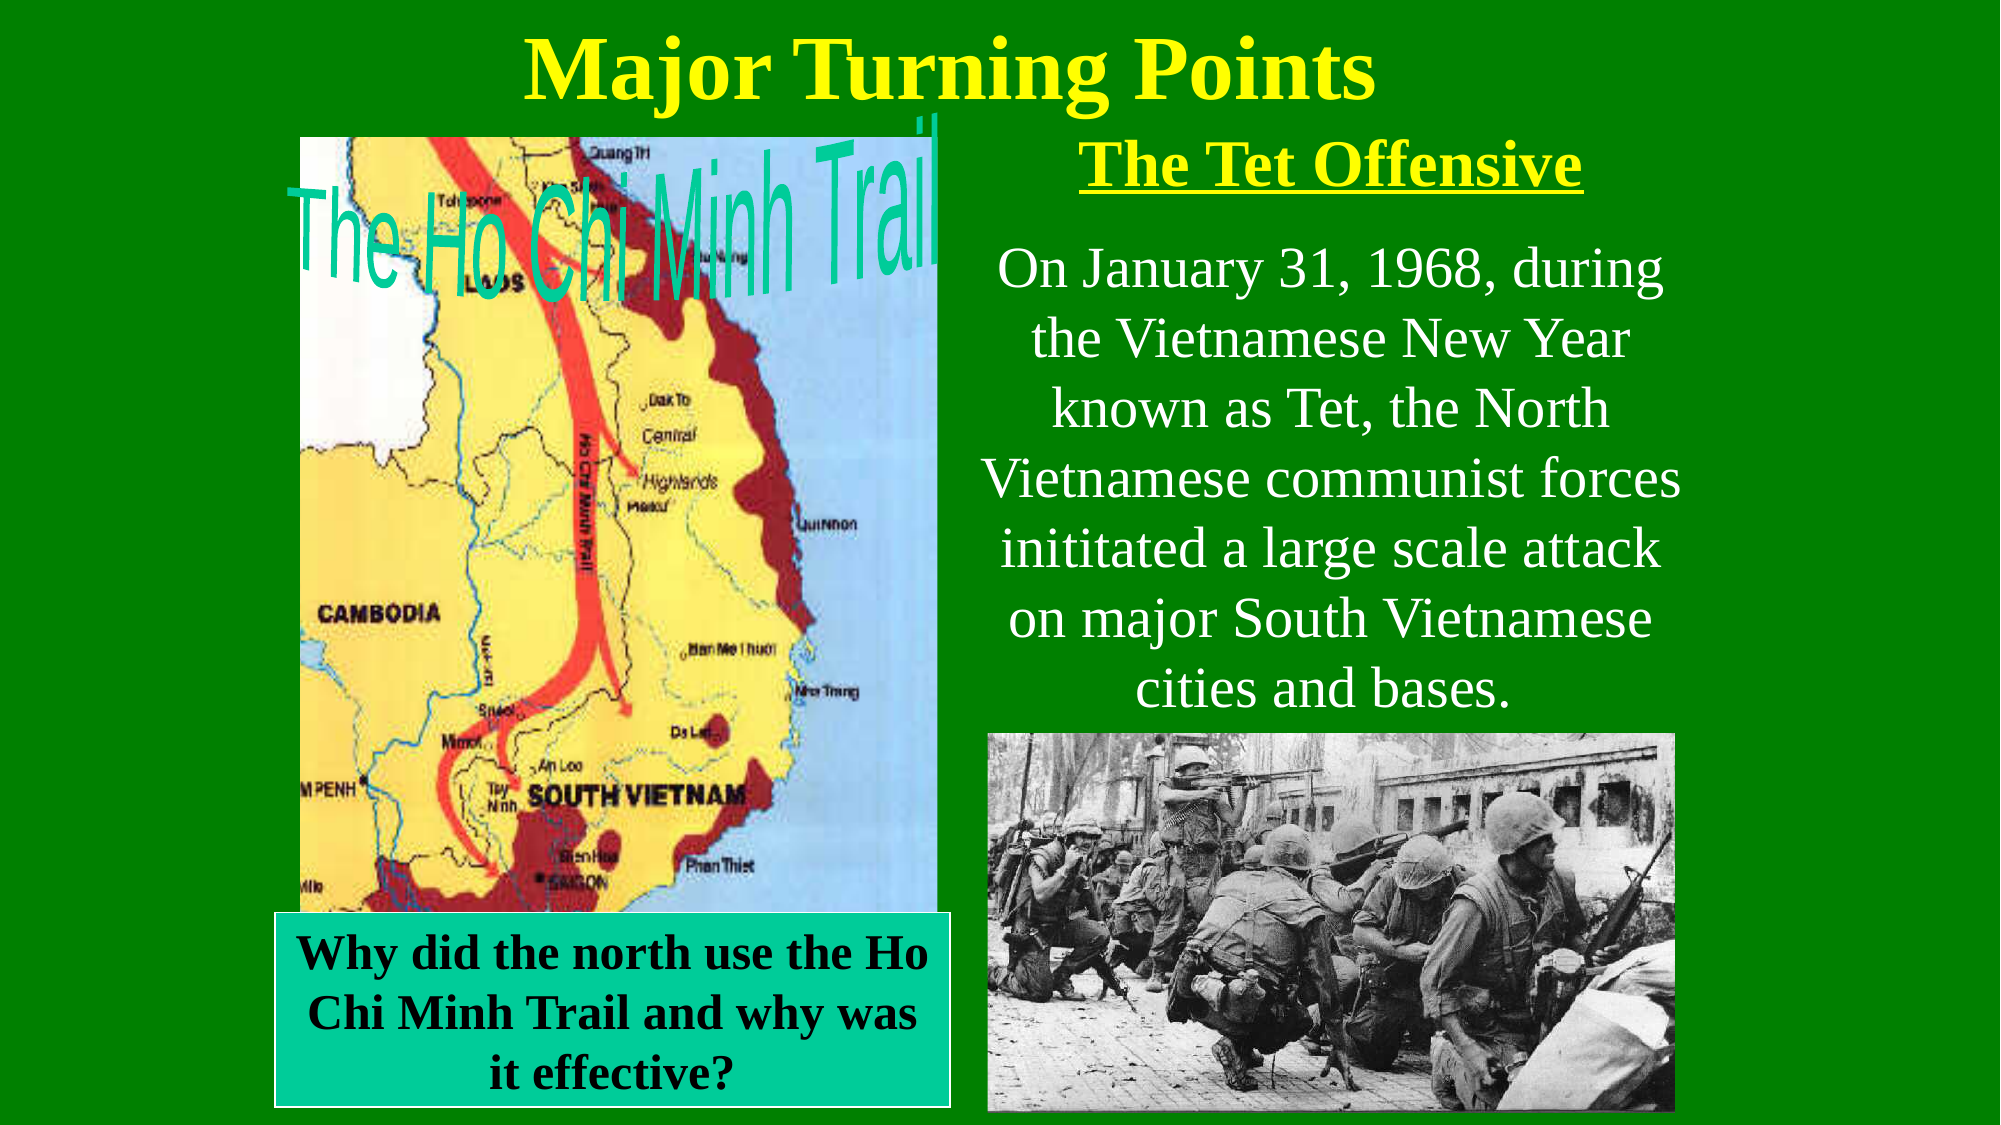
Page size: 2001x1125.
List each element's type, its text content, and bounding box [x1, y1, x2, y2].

picture [299, 137, 938, 1076]
picture [987, 733, 1676, 1113]
text_box The Tet Offensive On January 31, 1968, during the Vietnamese New Year known as Tet, the North Vietnamese communist forces inititated a large scale attack on major South Vietnamese cities and bases. [949, 112, 1713, 727]
text_box Major Turning Points [324, 0, 1600, 138]
text_box Why did the north use the Ho Chi Minh Trail and why was it effective? [274, 912, 950, 1108]
